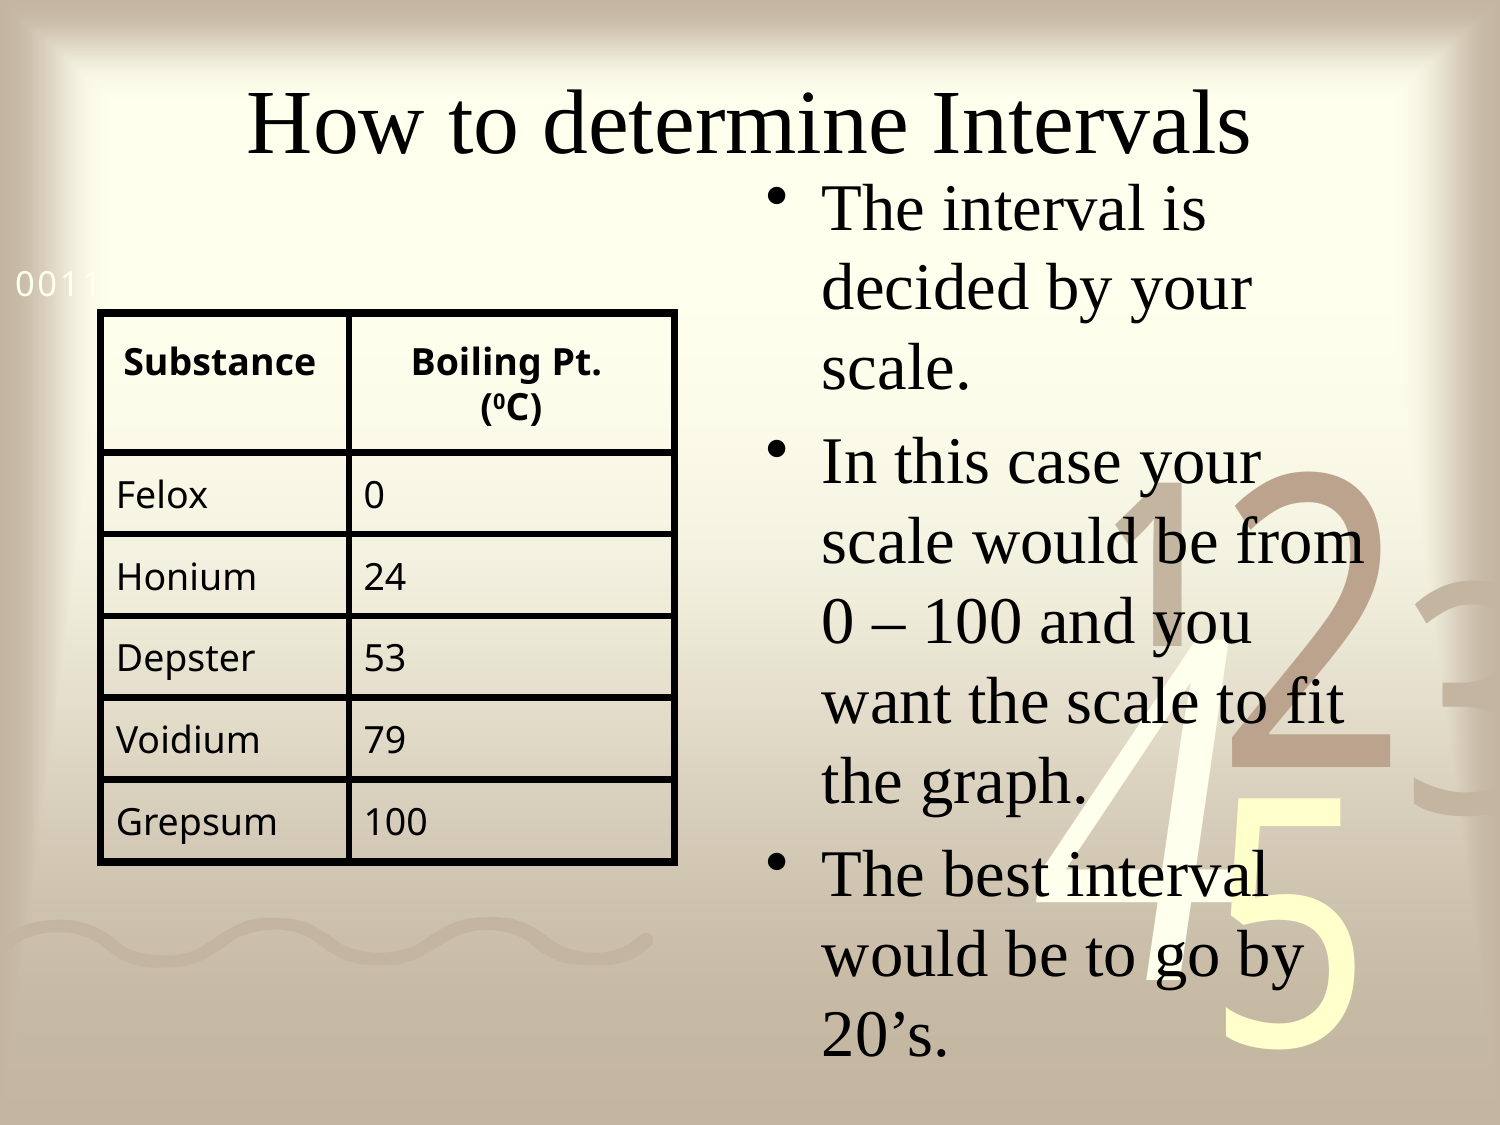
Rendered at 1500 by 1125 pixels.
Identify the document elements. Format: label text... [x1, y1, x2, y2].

list The interval is decided by your scale. In this case your scale would be from 0 – 100 and you want the scale to fit the graph. The best interval would be to go by 20’s. [750, 456, 1388, 1086]
title How to determine Intervals [112, 23, 1388, 211]
text_box [679, 395, 1500, 456]
picture [0, 0, 1500, 1125]
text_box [99, 312, 676, 863]
list The interval is decided by your scale. In this case your scale would be from 0 – 100 and you want the scale to fit the graph. The best interval would be to go by 20’s. [750, 155, 1388, 395]
